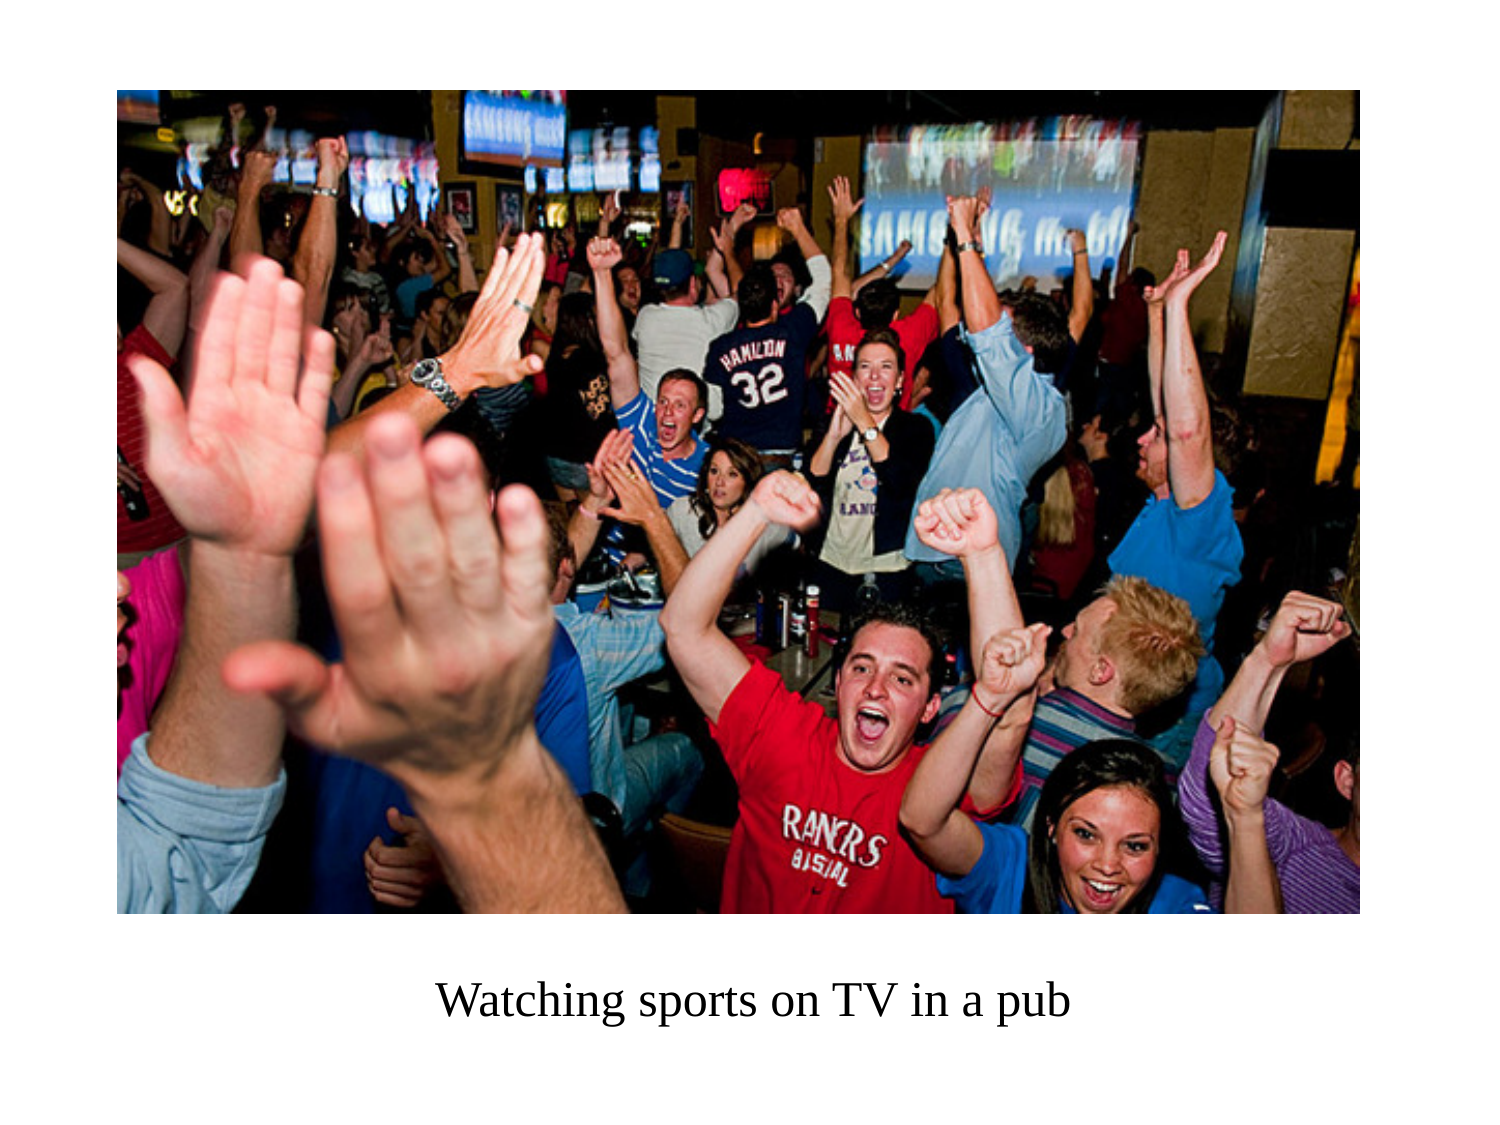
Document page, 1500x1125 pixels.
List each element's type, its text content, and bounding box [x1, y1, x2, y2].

title Watching sports on TV in a pub [82, 925, 1426, 1067]
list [116, 89, 1360, 915]
